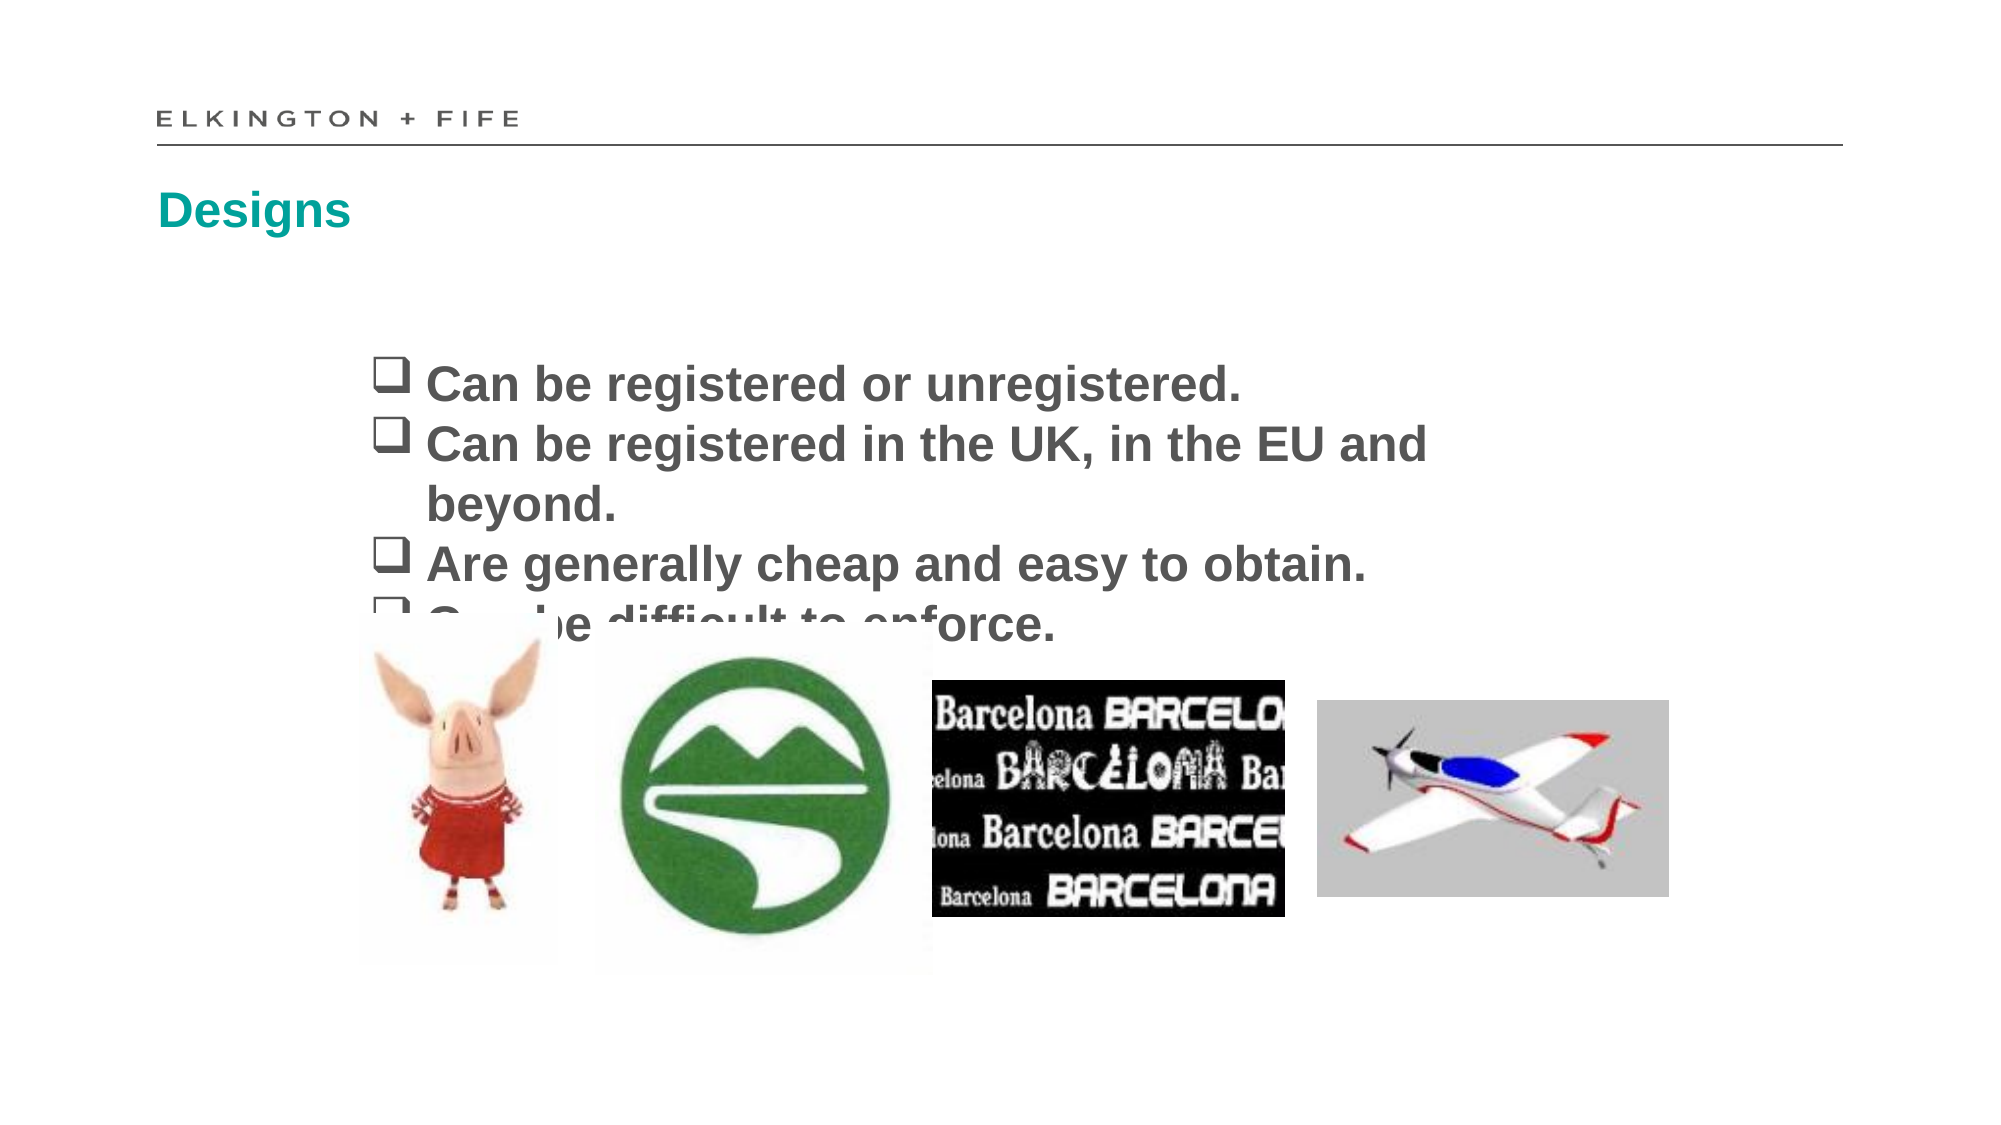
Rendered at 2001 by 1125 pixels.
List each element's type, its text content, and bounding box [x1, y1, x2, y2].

picture [157, 110, 518, 127]
list Can be registered or unregistered. Can be registered in the UK, in the EU and beyond. Are generally cheap and easy to obtain. Can be difficult to enforce. [369, 351, 1634, 1031]
picture [359, 613, 558, 965]
title Designs [157, 177, 1843, 323]
picture [1317, 700, 1669, 897]
picture [595, 622, 1285, 975]
